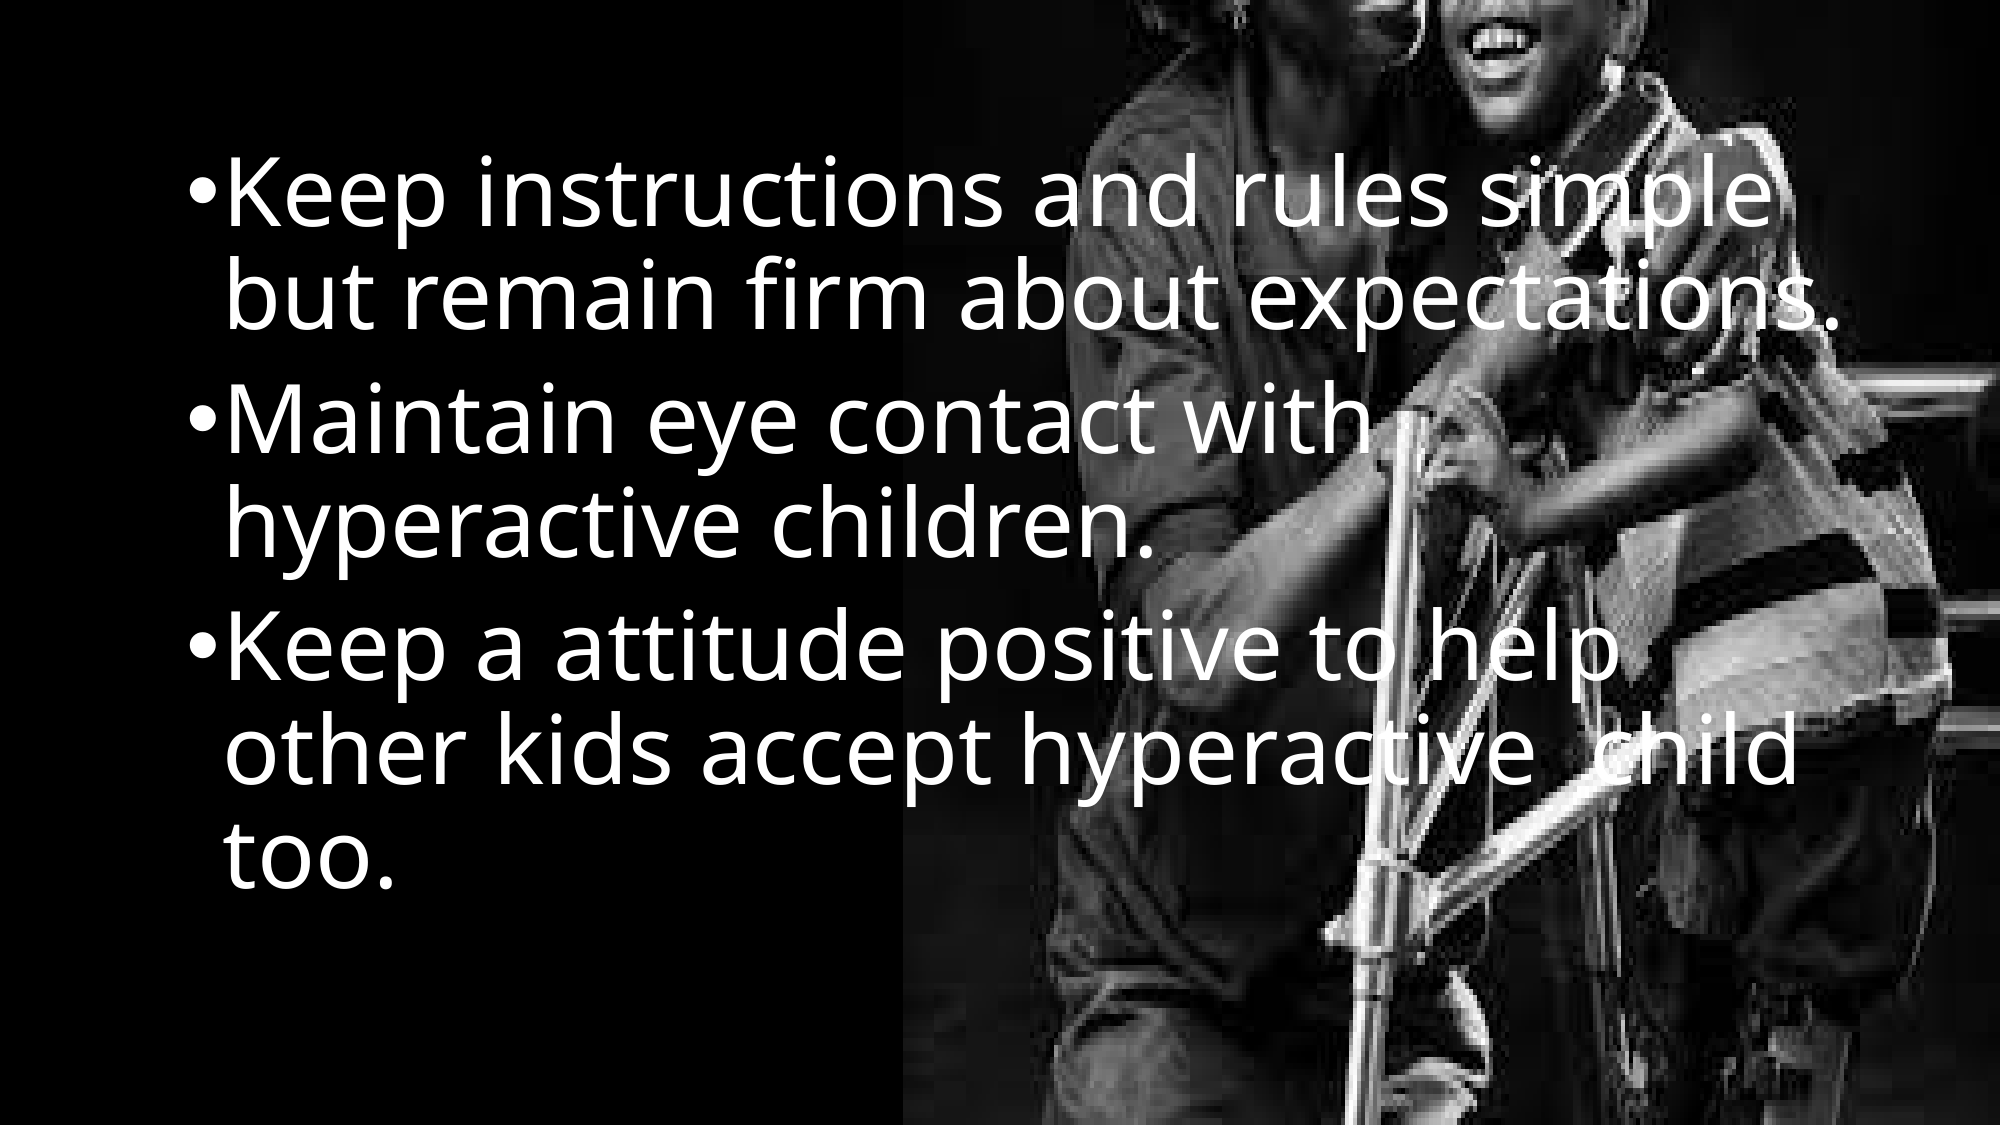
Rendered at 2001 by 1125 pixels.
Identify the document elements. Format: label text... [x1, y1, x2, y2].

picture [903, 0, 2000, 1125]
list Keep instructions and rules simple but remain firm about expectations. Maintain eye contact with hyperactive children. Keep a attitude positive to help other kids accept hyperactive child too. [171, 135, 903, 989]
